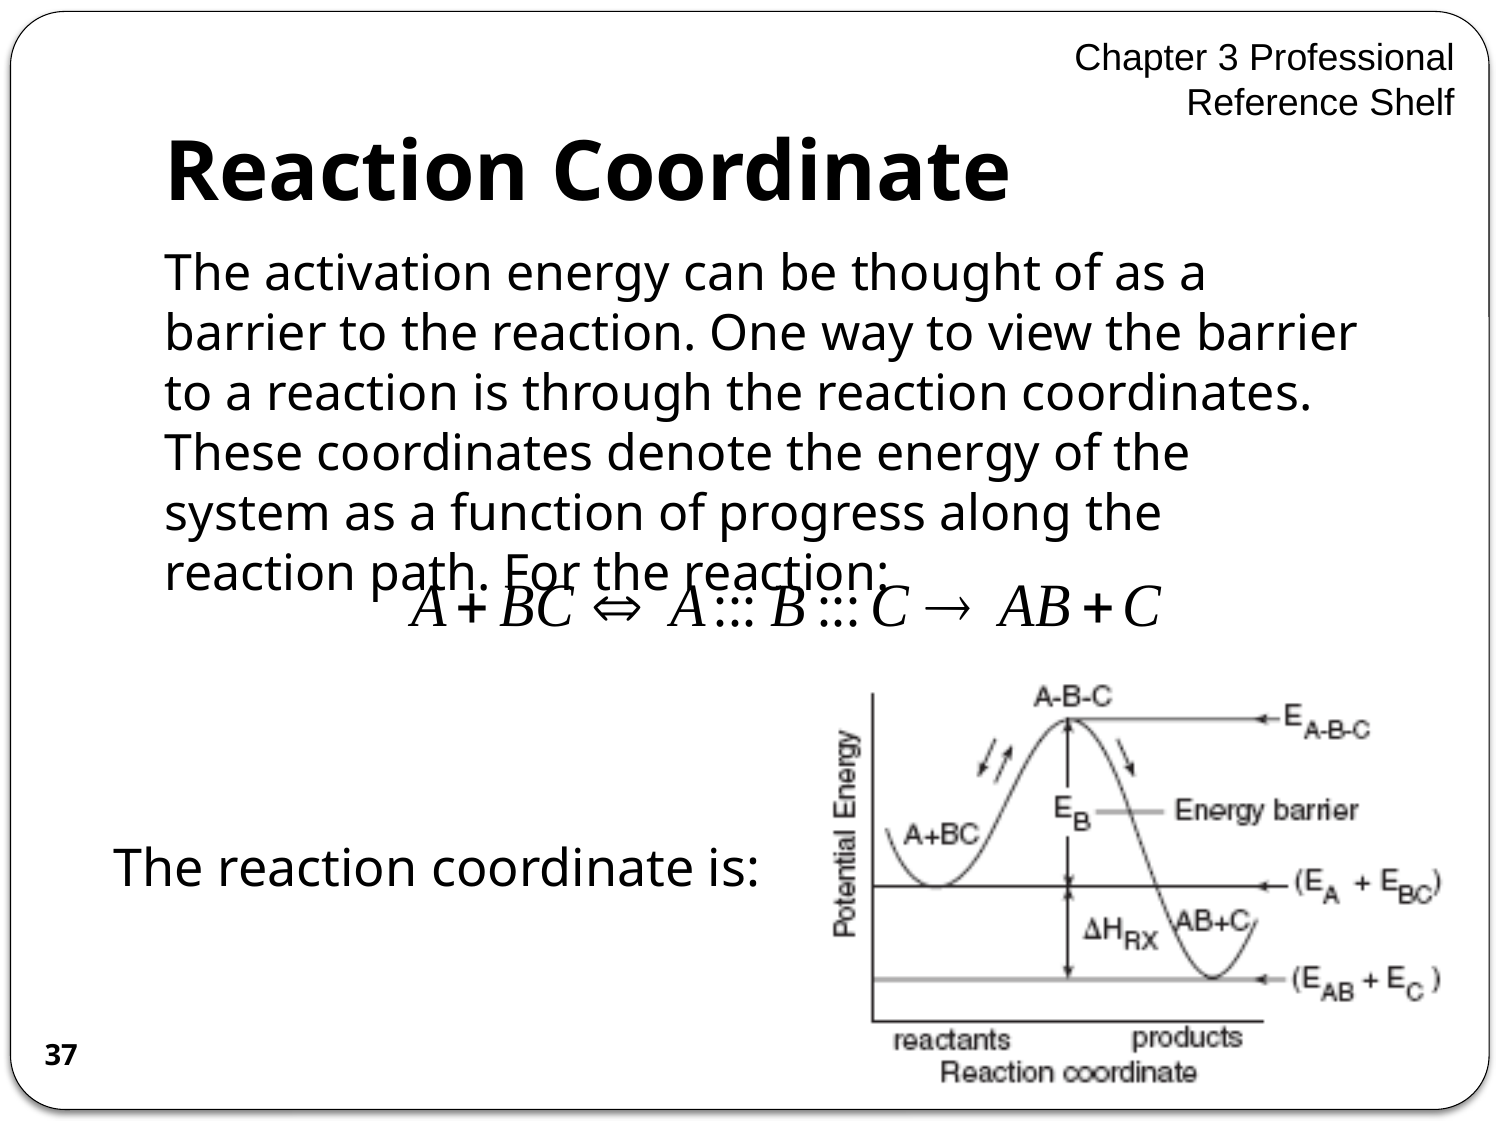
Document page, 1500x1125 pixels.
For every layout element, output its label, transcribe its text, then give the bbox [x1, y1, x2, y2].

text_box The activation energy can be thought of as a barrier to the reaction. One way to view the barrier to a reaction is through the reaction coordinates. These coordinates denote the energy of the system as a function of progress along the reaction path. For the reaction: [150, 232, 1378, 668]
text_box Chapter 3 Professional Reference Shelf [1055, 25, 1470, 131]
slide_number 37 [23, 1018, 99, 1094]
picture [791, 655, 1465, 1094]
title Reaction Coordinate [150, 45, 1425, 233]
text_box The reaction coordinate is: [98, 827, 785, 905]
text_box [398, 569, 1173, 642]
